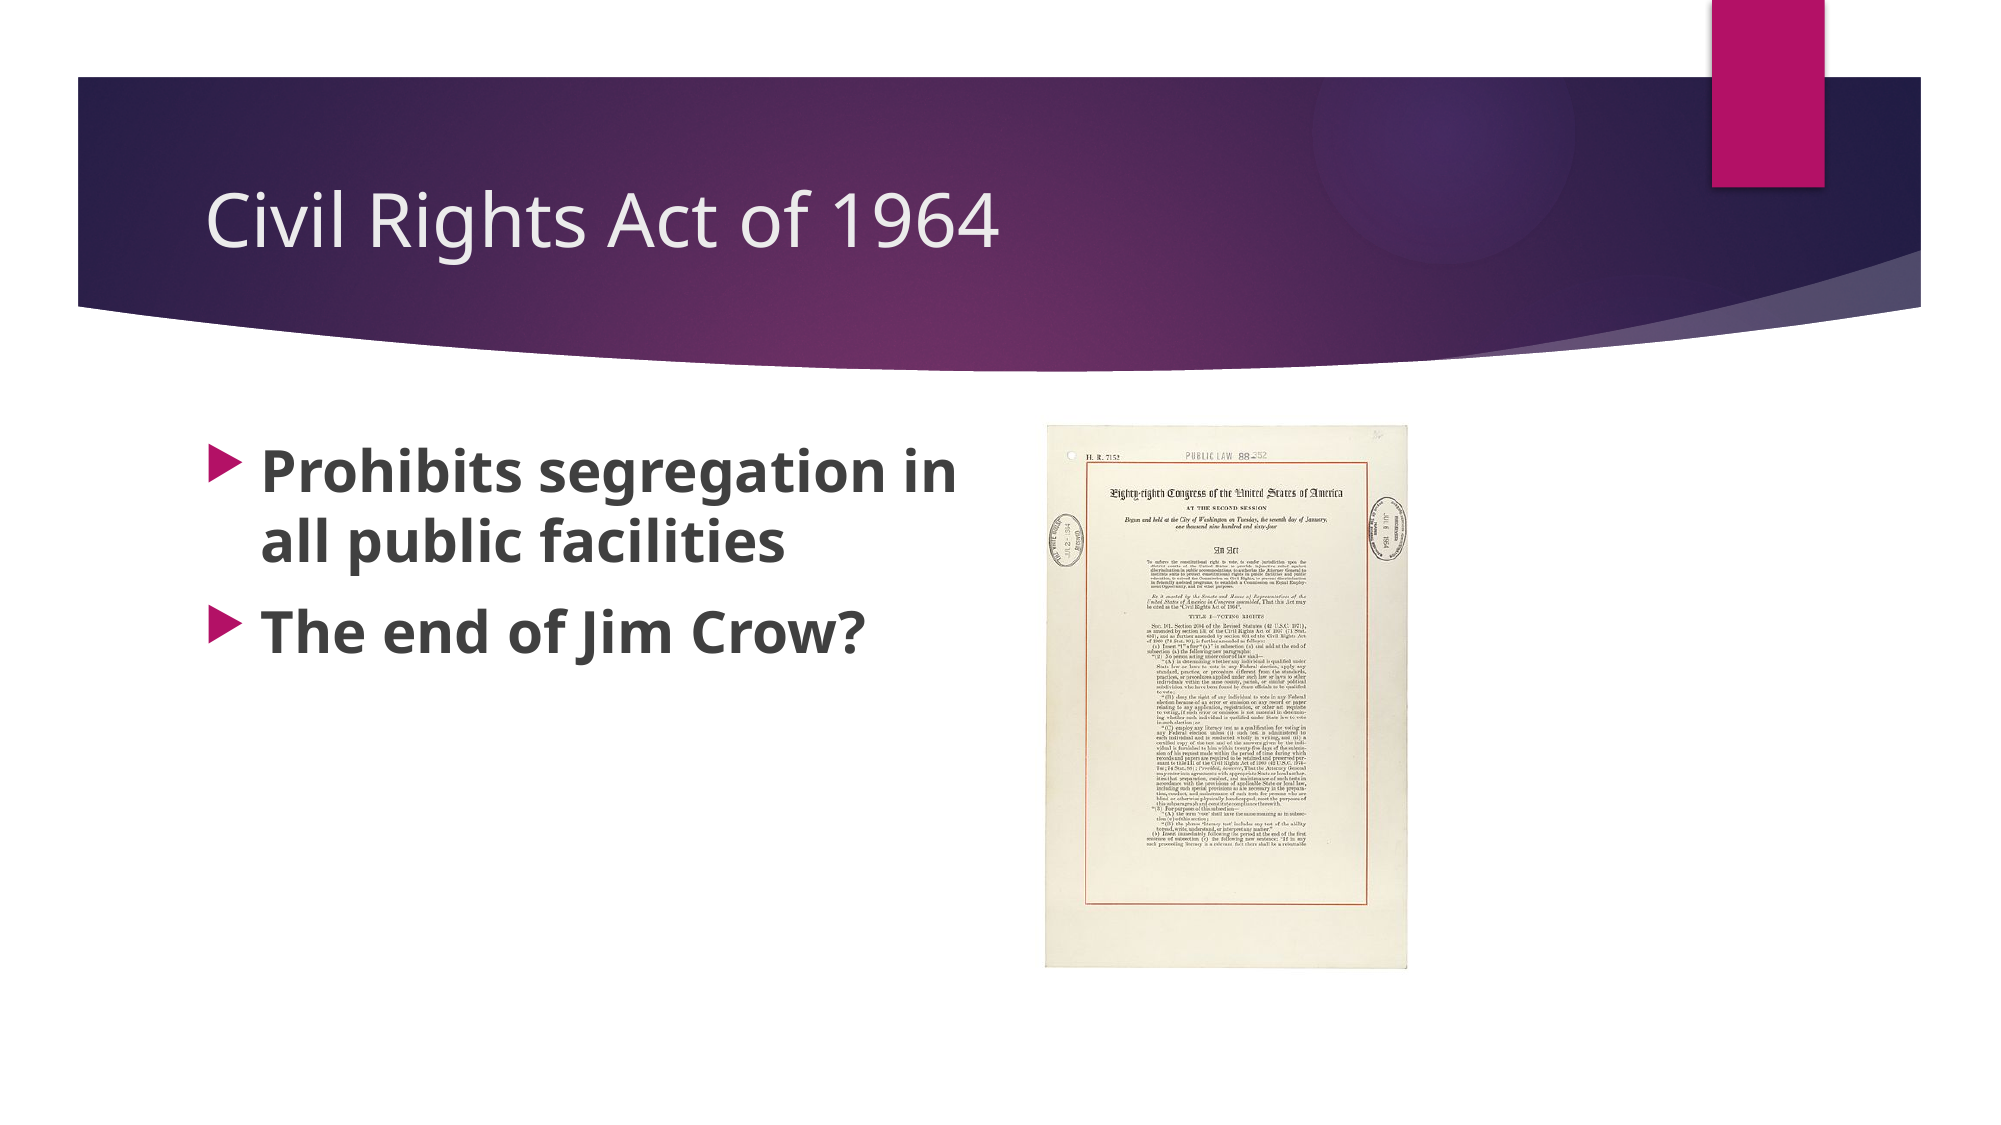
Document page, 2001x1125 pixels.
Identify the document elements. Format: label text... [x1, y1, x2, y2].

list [1034, 415, 1415, 976]
list Prohibits segregation in all public facilities The end of Jim Crow? [189, 427, 981, 988]
title Civil Rights Act of 1964 [189, 159, 1627, 276]
